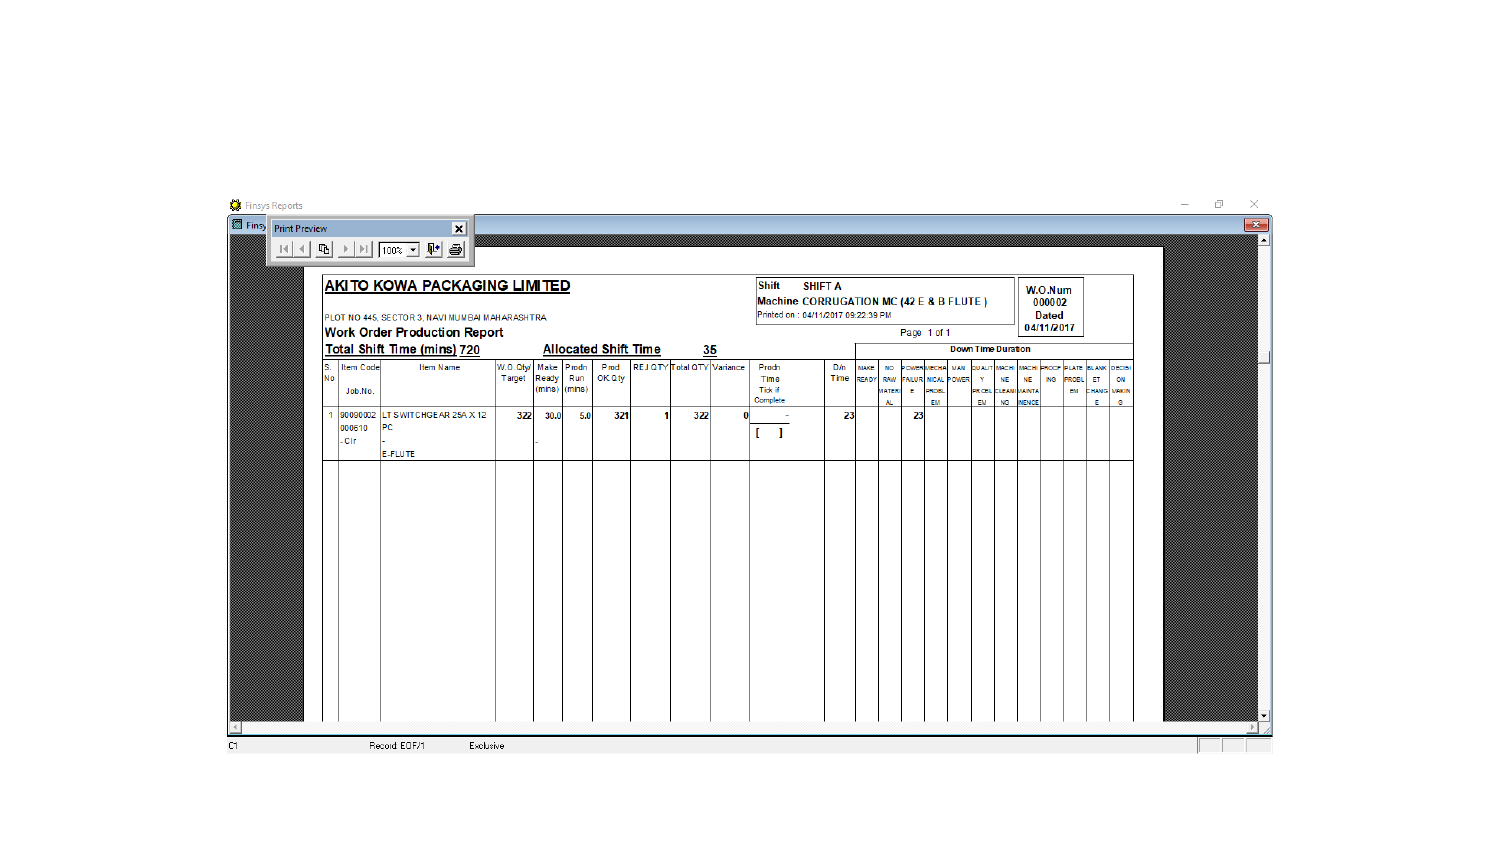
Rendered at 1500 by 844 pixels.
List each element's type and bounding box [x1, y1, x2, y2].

list [227, 196, 1273, 754]
